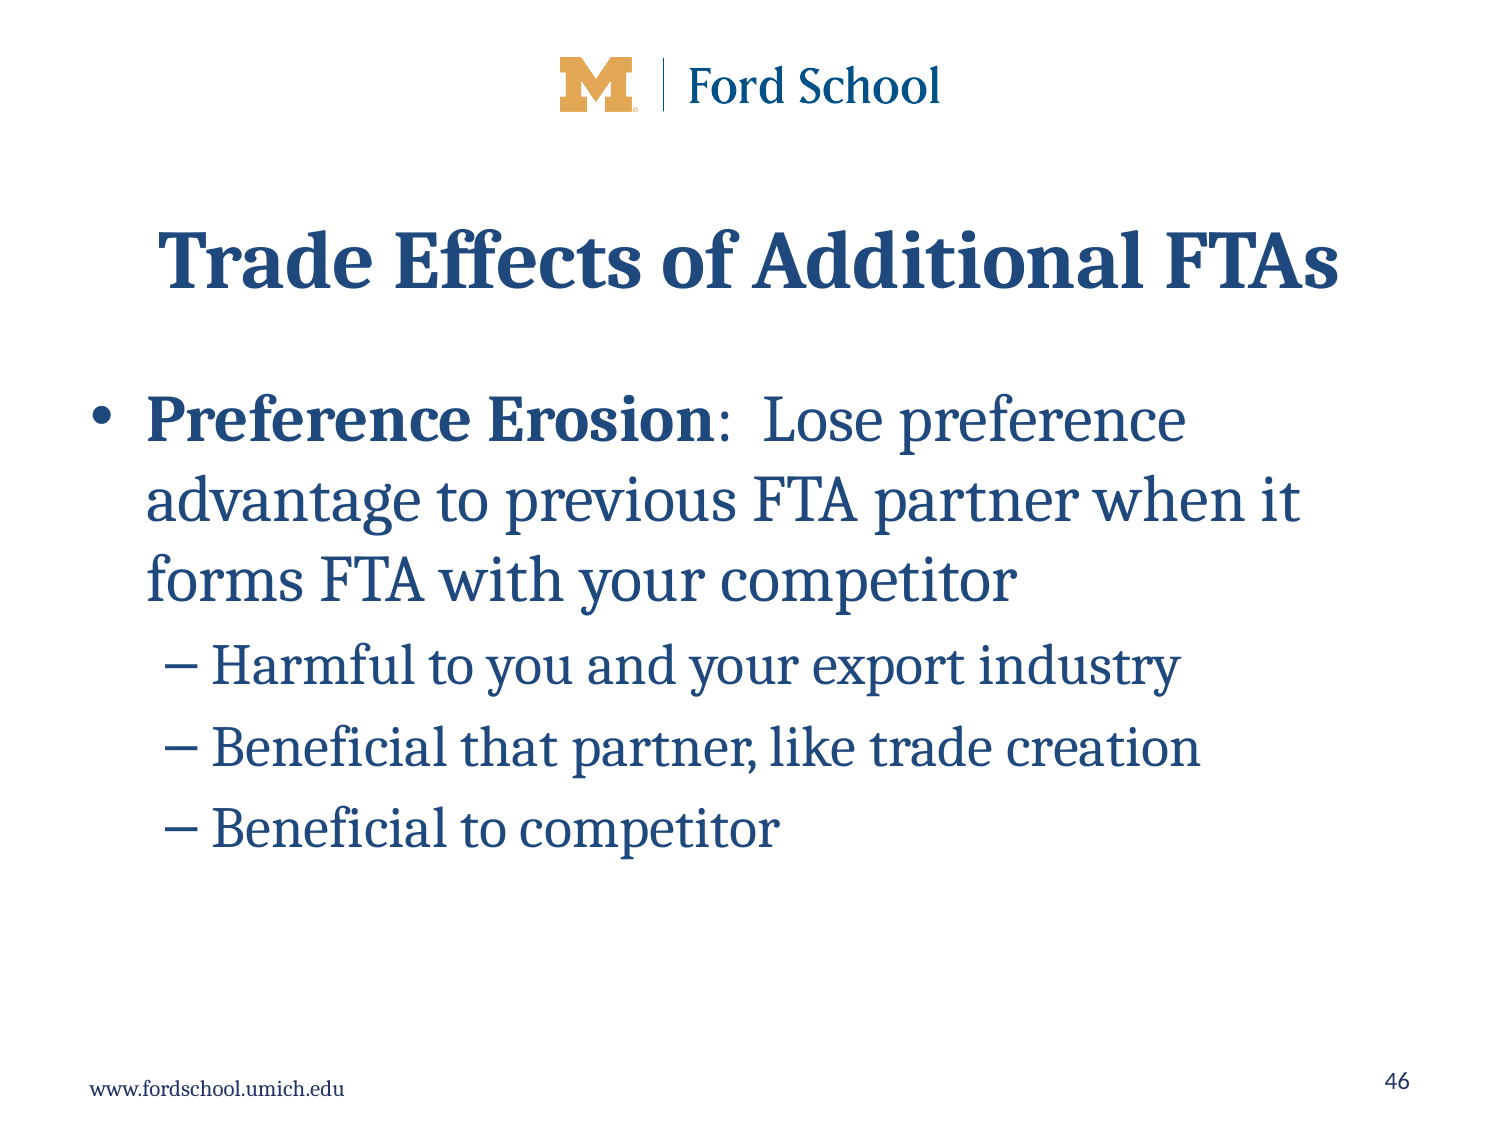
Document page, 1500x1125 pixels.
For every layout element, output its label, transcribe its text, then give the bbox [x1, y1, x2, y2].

picture [560, 57, 940, 112]
slide_number 46 [1074, 1042, 1425, 1103]
list Preference Erosion: Lose preference advantage to previous FTA partner when it forms FTA with your competitor Harmful to you and your export industry Beneficial that partner, like trade creation Beneficial to competitor [75, 367, 1425, 1005]
title Trade Effects of Additional FTAs [75, 161, 1425, 350]
